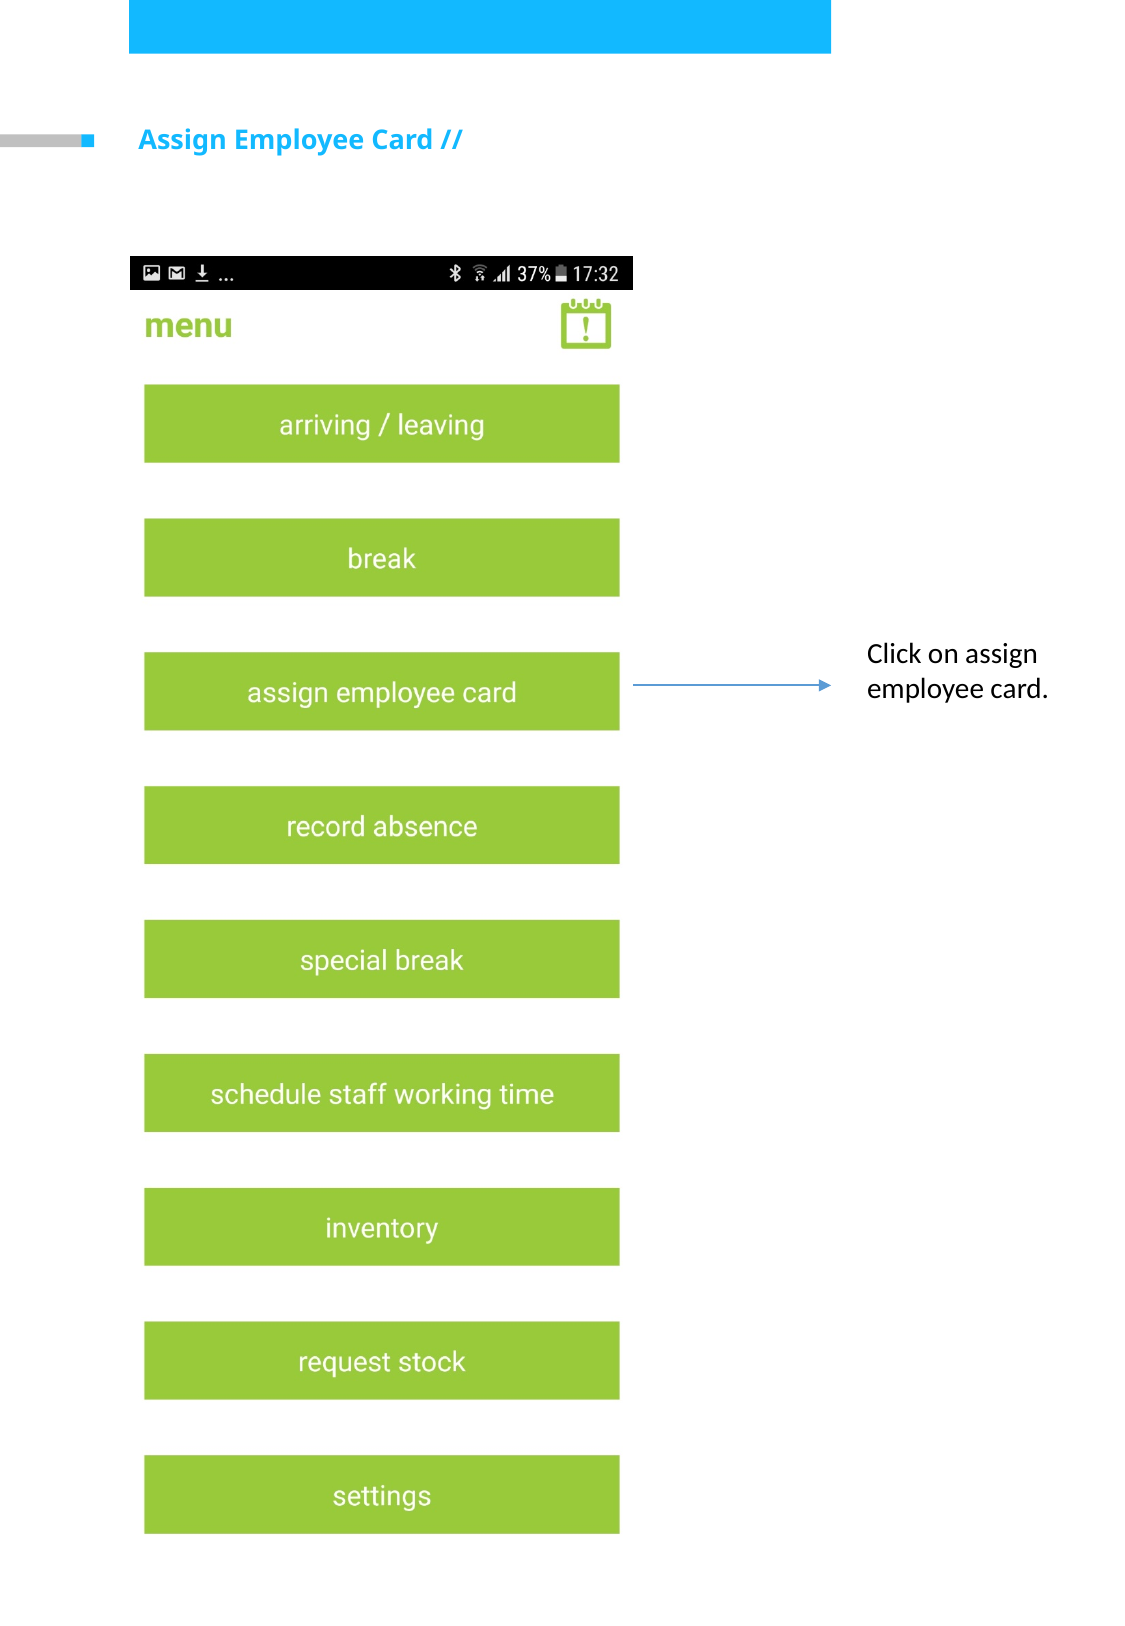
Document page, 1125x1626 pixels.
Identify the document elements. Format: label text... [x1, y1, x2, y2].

text_box Click on assign employee card. [859, 626, 1114, 712]
text_box [81, 134, 95, 148]
text_box [0, 134, 81, 148]
picture [130, 255, 633, 1575]
text_box [129, 0, 832, 54]
text_box Assign Employee Card // [130, 115, 713, 163]
